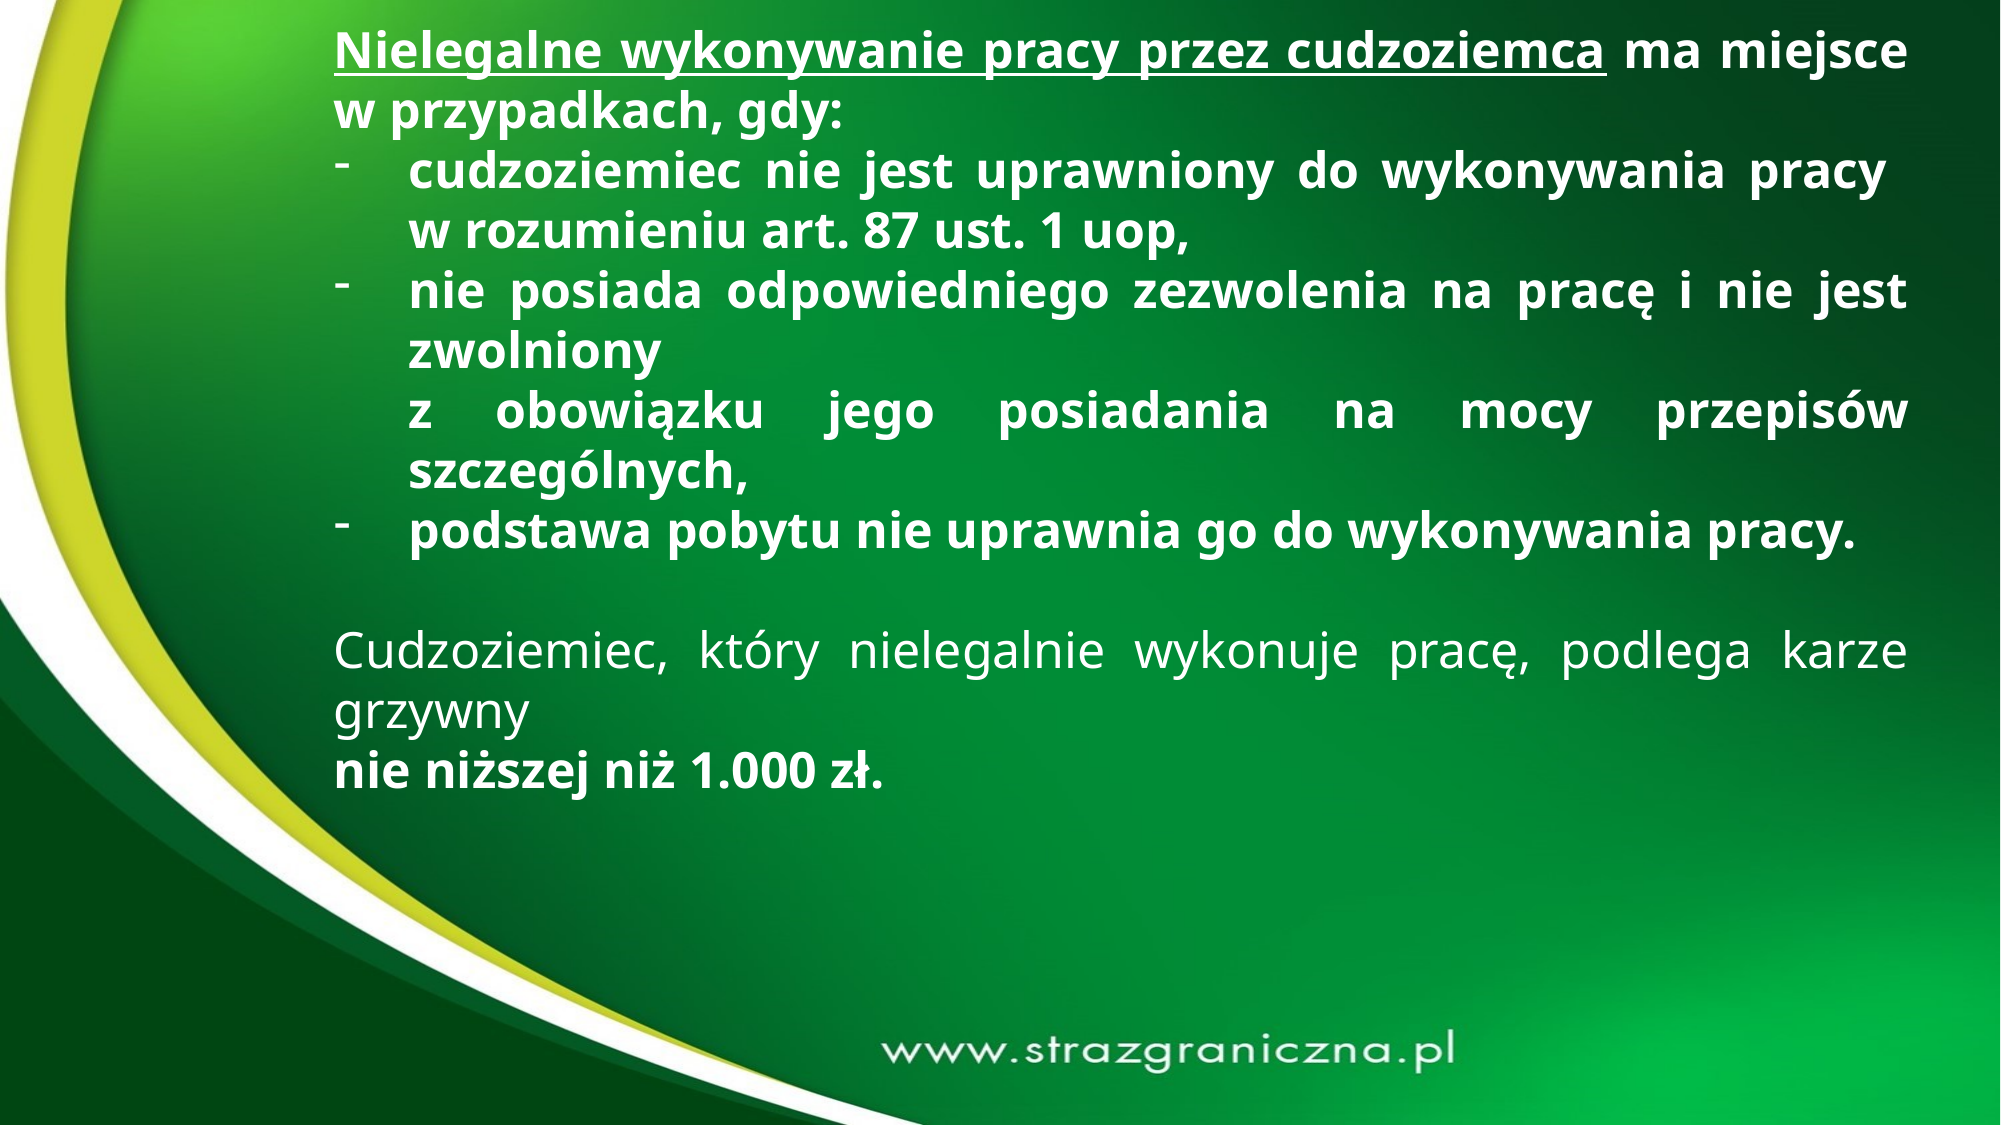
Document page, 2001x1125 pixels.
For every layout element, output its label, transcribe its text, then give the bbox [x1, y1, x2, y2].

text_box Nielegalne wykonywanie pracy przez cudzoziemca ma miejsce w przypadkach, gdy: cudzoziemiec nie jest uprawniony do wykonywania pracy w rozumieniu art. 87 ust. 1 uop, nie posiada odpowiedniego zezwolenia na pracę i nie jest zwolniony z obowiązku jego posiadania na mocy przepisów szczególnych, podstawa pobytu nie uprawnia go do wykonywania pracy. Cudzoziemiec, który nielegalnie wykonuje pracę, podlega karze grzywny nie niższej niż 1.000 zł. [318, 45, 1924, 982]
picture [0, 0, 2001, 1125]
